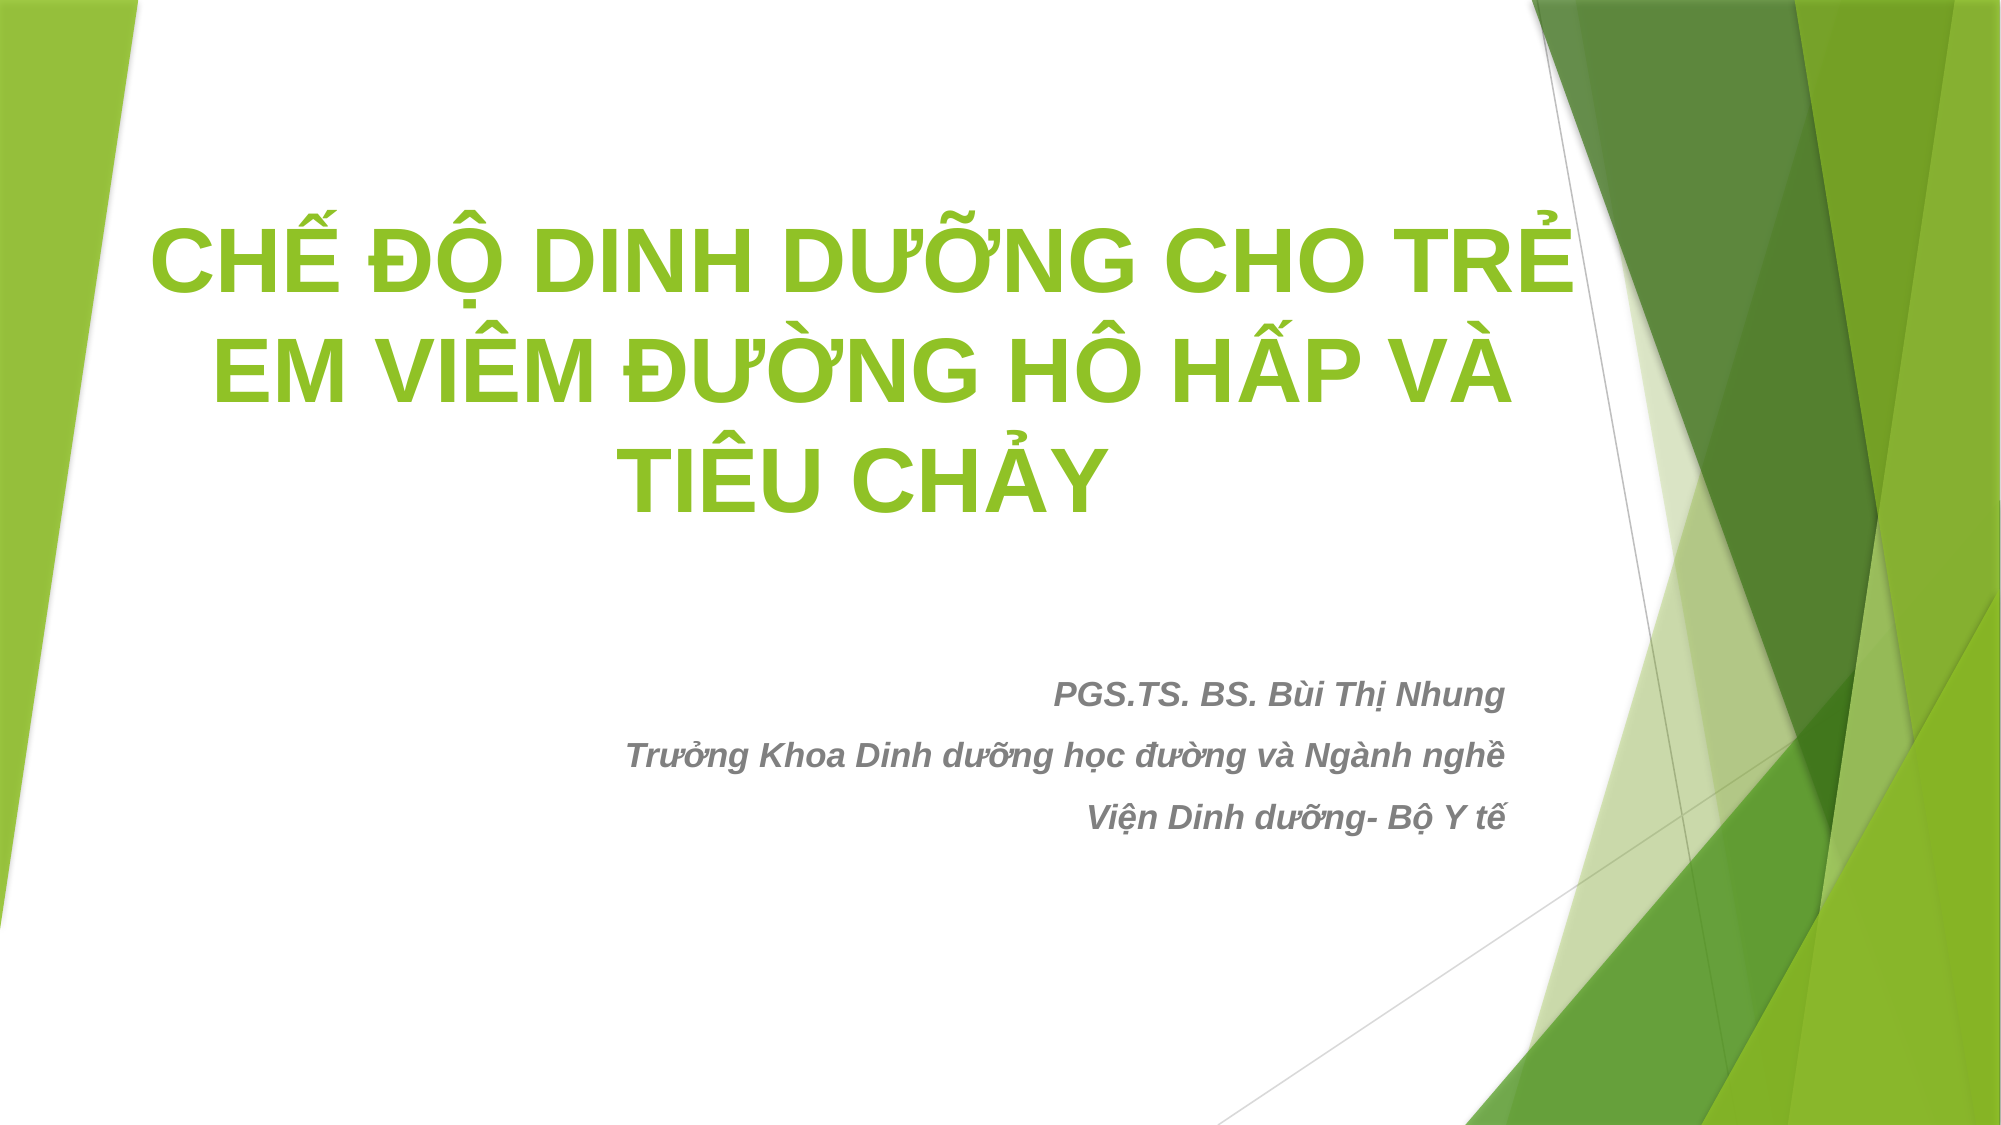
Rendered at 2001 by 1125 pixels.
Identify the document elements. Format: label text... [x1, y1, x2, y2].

title CHẾ ĐỘ DINH DƯỠNG CHO TRẺ EM VIÊM ĐƯỜNG HÔ HẤP VÀ TIÊU CHẢY [112, 268, 1616, 539]
subtitle PGS.TS. BS. Bùi Thị Nhung Trưởng Khoa Dinh dưỡng học đường và Ngành nghề Viện Dinh dưỡng- Bộ Y tế [247, 664, 1522, 845]
